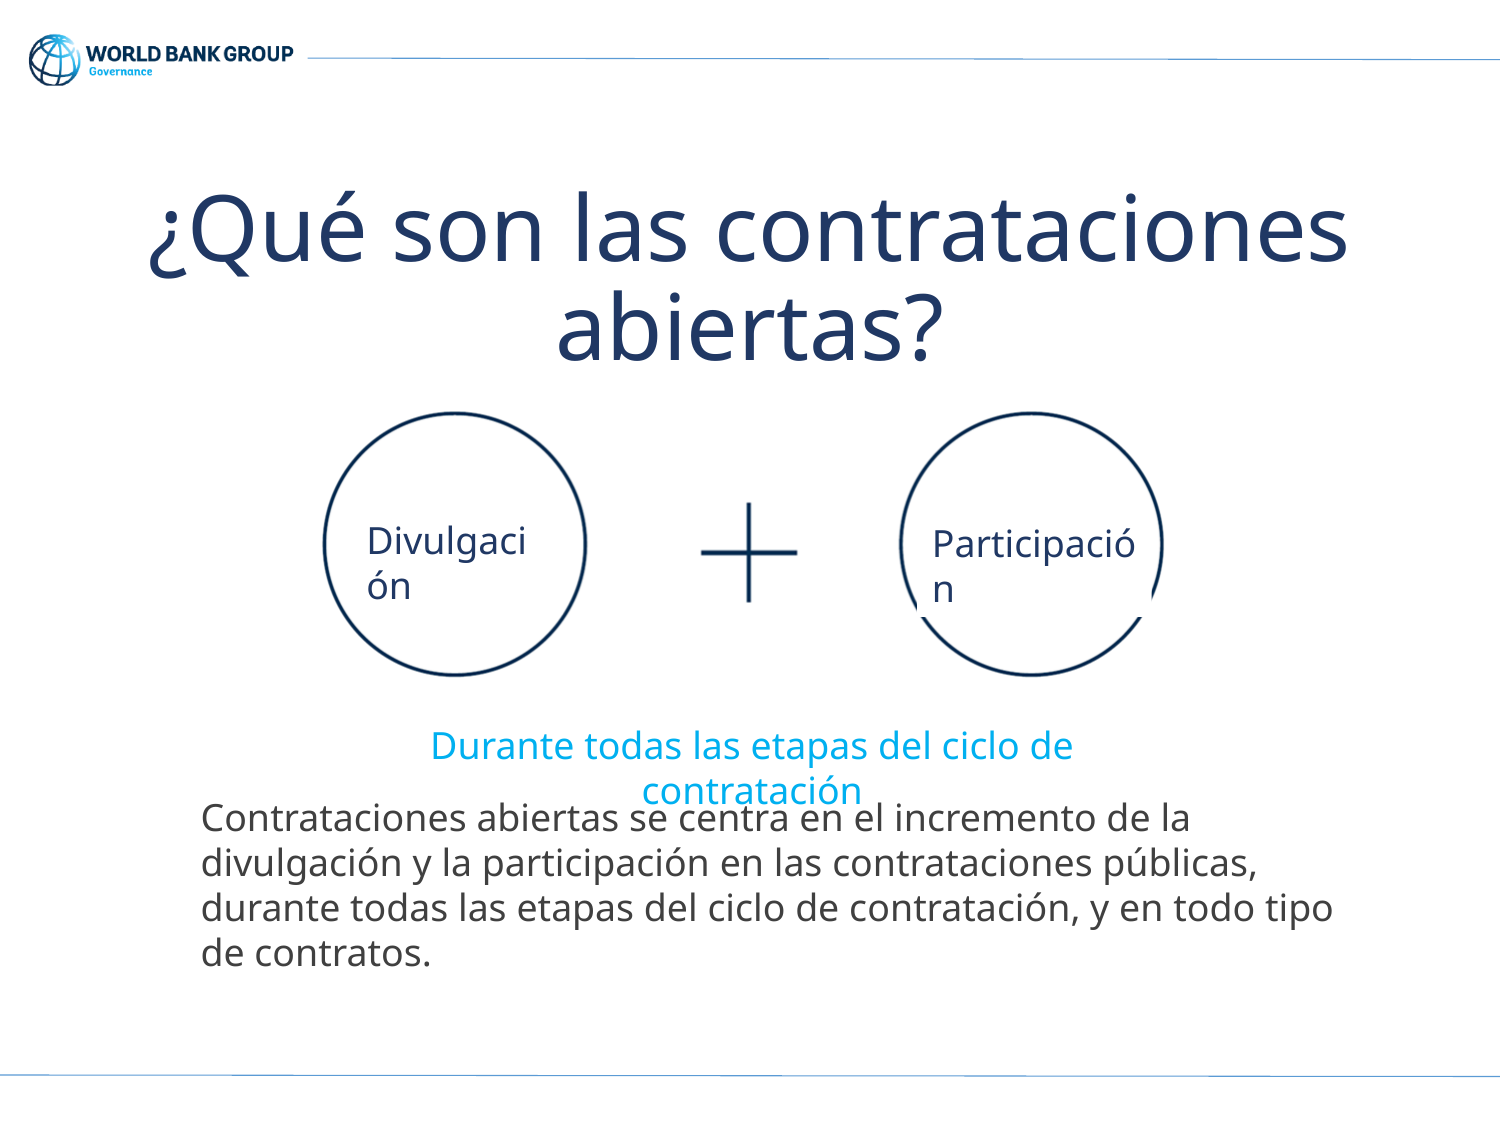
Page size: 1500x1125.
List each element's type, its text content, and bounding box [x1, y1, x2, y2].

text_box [227, 386, 1272, 775]
title ¿Qué son las contrataciones abiertas? [103, 172, 1397, 390]
picture [25, 29, 296, 90]
text_box Contrataciones abiertas se centra en el incremento de la divulgación y la participación en las contrataciones públicas, durante todas las etapas del ciclo de contratación, y en todo tipo de contratos. [185, 786, 1356, 981]
